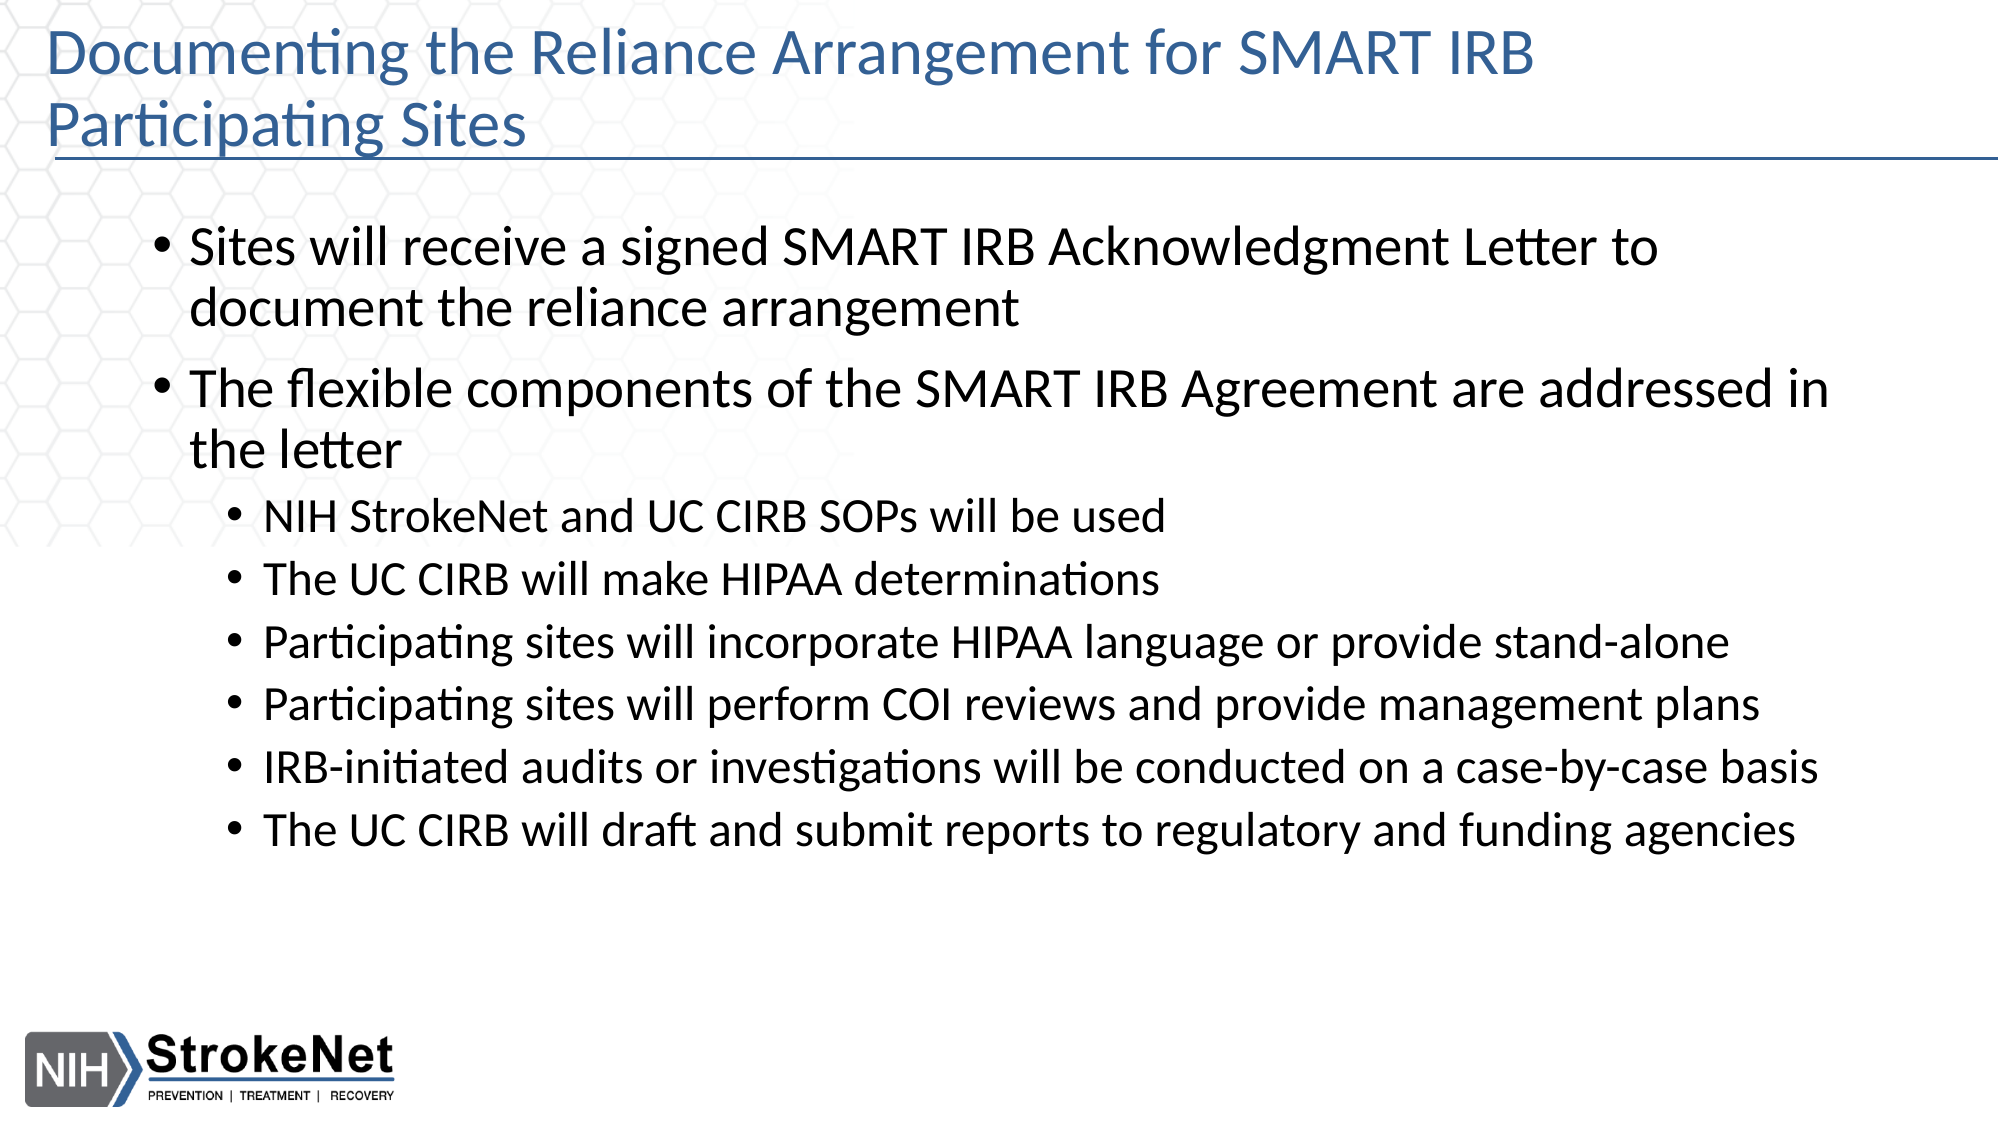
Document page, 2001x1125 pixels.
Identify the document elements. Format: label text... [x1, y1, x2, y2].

title Documenting the Reliance Arrangement for SMART IRB Participating Sites [31, 0, 1757, 198]
list Sites will receive a signed SMART IRB Acknowledgment Letter to document the reliance arrangement The flexible components of the SMART IRB Agreement are addressed in the letter NIH StrokeNet and UC CIRB SOPs will be used The UC CIRB will make HIPAA determinations Participating sites will incorporate HIPAA language or provide stand-alone Participating sites will perform COI reviews and provide management plans IRB-initiated audits or investigations will be conducted on a case-by-case basis The UC CIRB will draft and submit reports to regulatory and funding agencies [137, 208, 1863, 954]
picture [0, 0, 1648, 1117]
